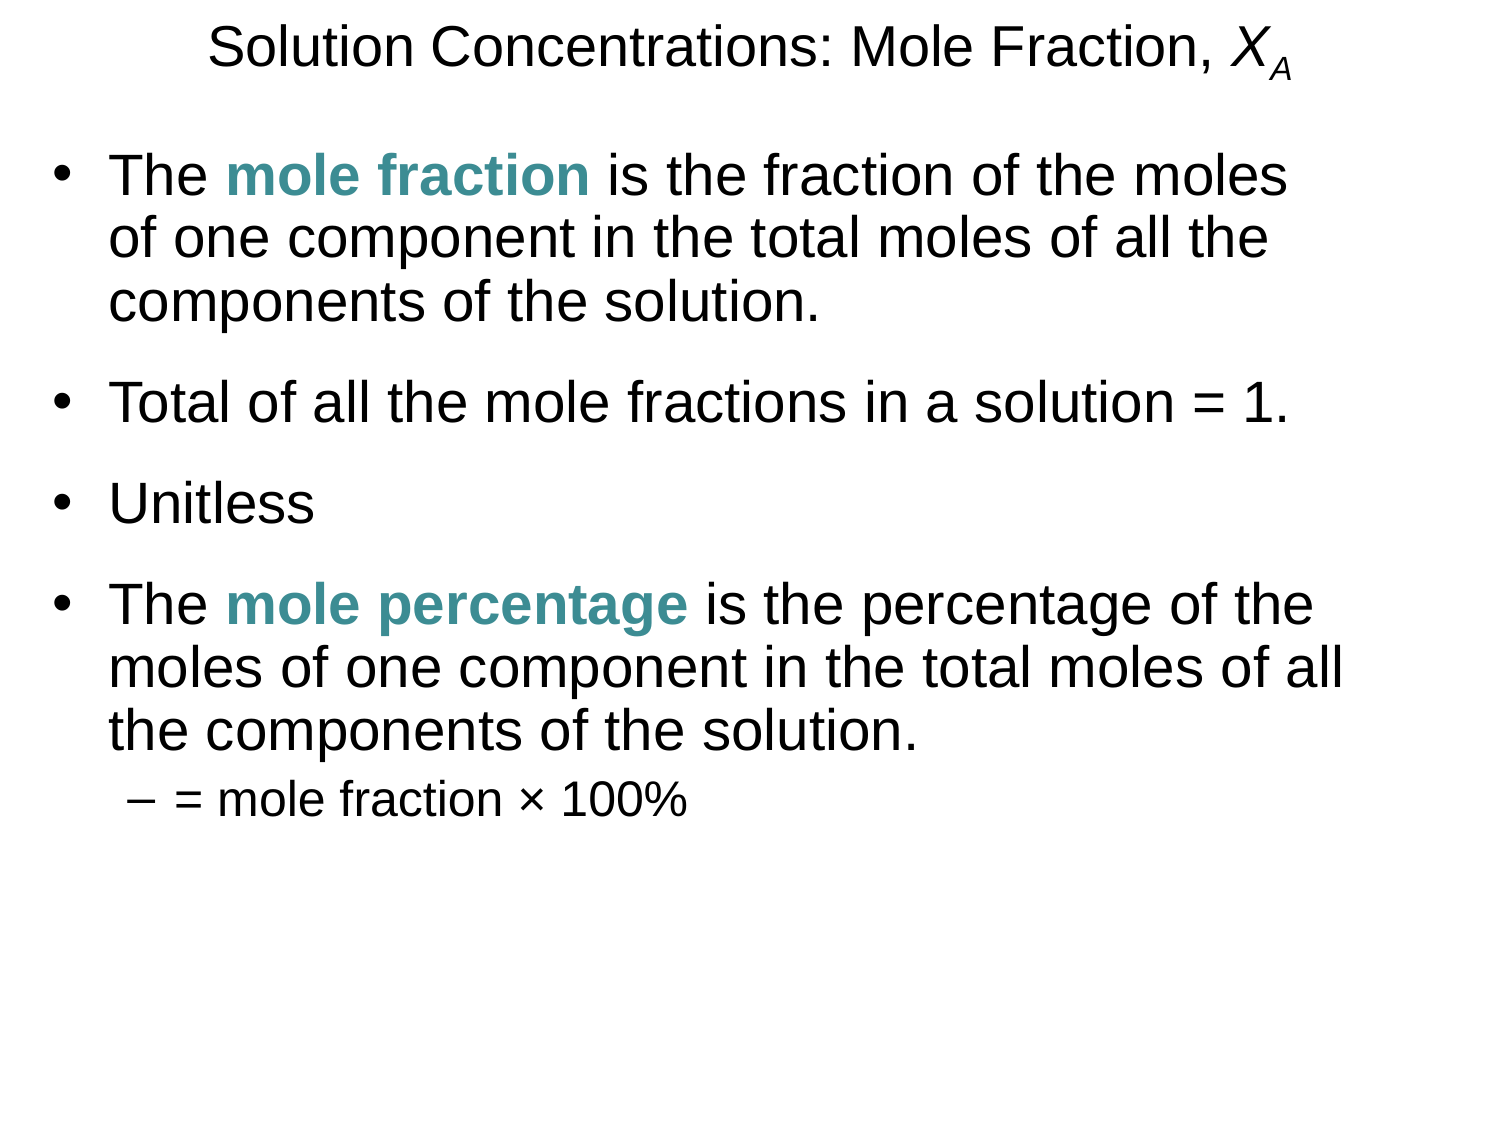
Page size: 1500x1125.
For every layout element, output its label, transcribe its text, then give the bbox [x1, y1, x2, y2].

list The mole fraction is the fraction of the moles of one component in the total moles of all the components of the solution. Total of all the mole fractions in a solution = 1. Unitless The mole percentage is the percentage of the moles of one component in the total moles of all the components of the solution. = mole fraction × 100% [37, 137, 1363, 925]
title Solution Concentrations: Mole Fraction, XA [0, 0, 1500, 96]
